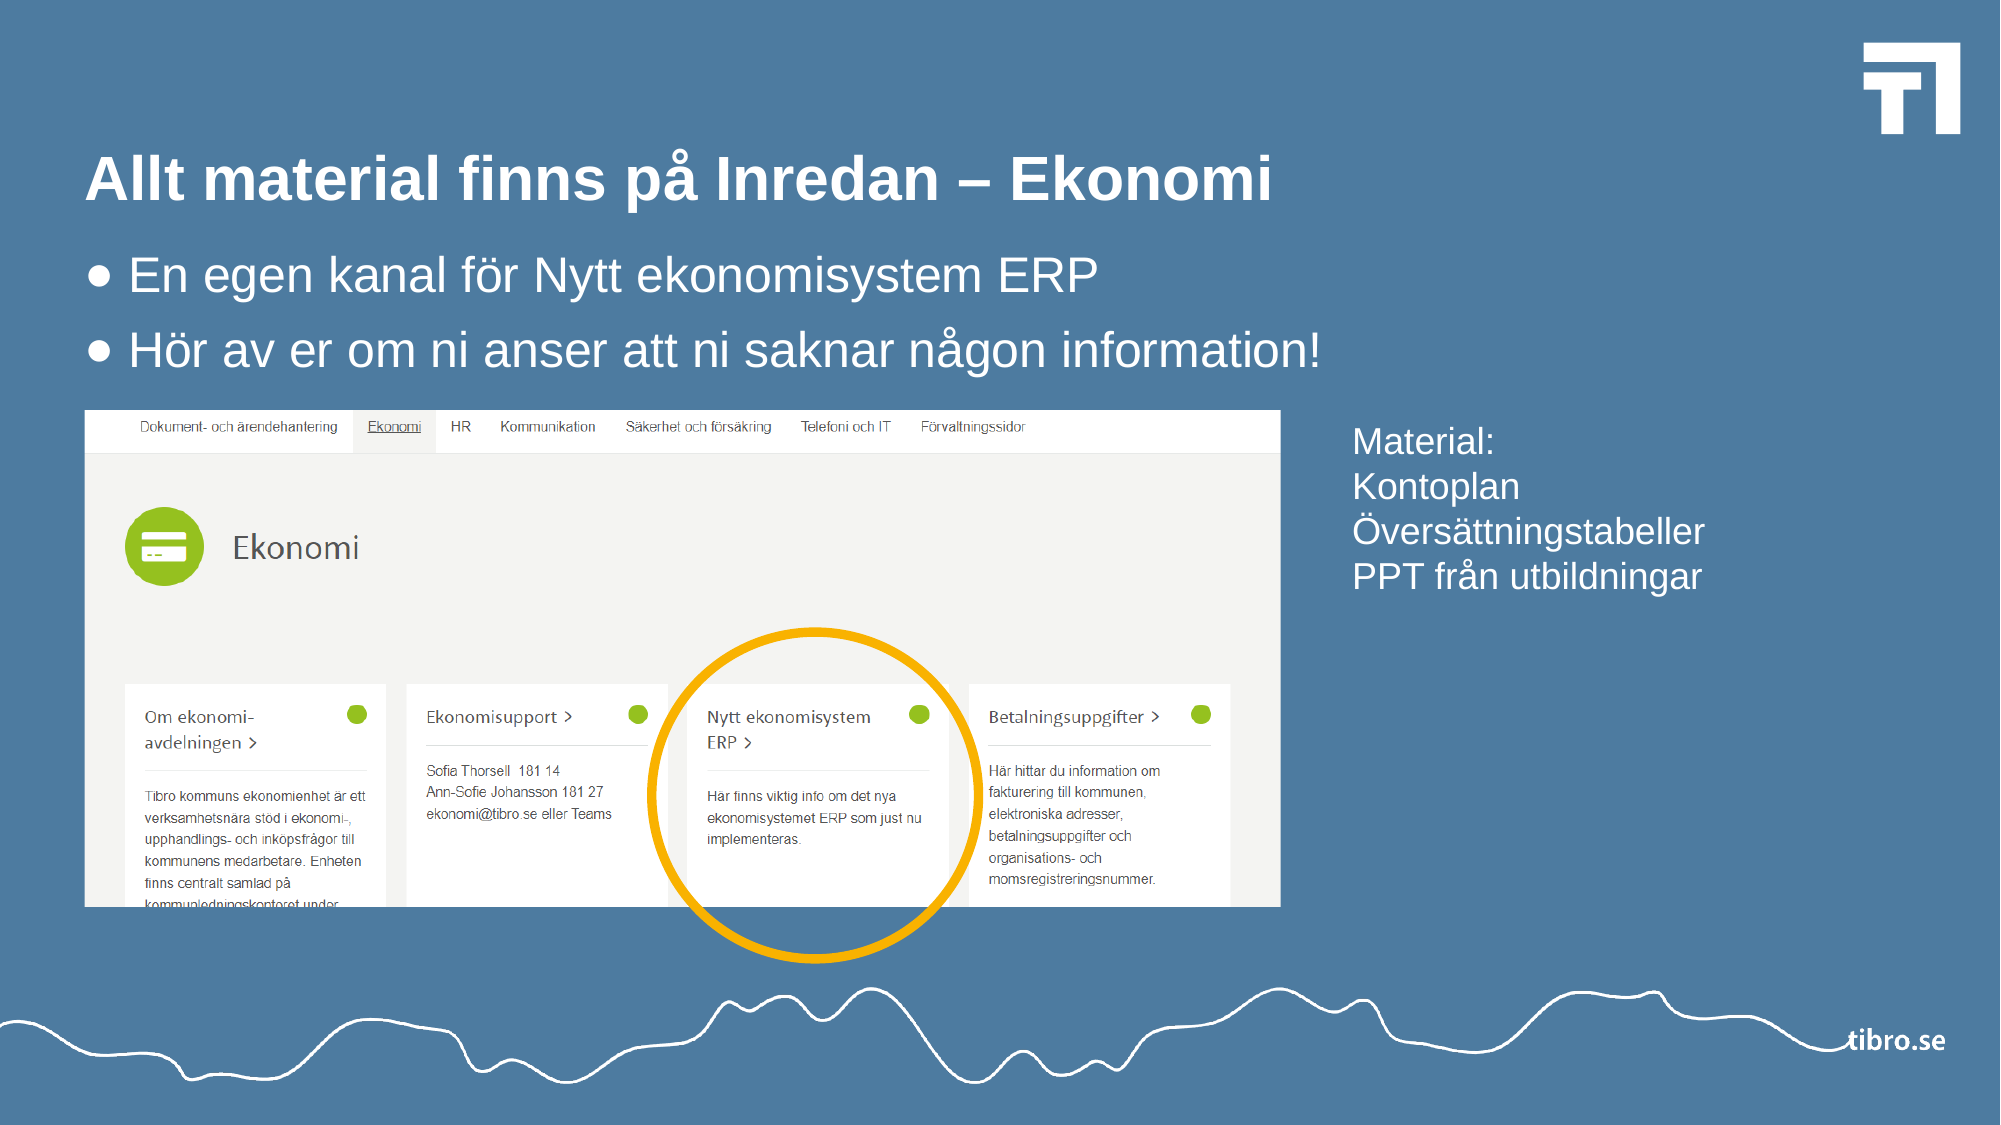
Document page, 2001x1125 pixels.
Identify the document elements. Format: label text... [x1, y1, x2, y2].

picture [0, 987, 1945, 1084]
title Allt material finns på Inredan – Ekonomi [84, 38, 1669, 215]
text_box Material: Kontoplan Översättningstabeller PPT från utbildningar [1337, 409, 1891, 650]
picture [84, 409, 1281, 907]
text_box [694, 907, 936, 960]
list En egen kanal för Nytt ekonomisystem ERP Hör av er om ni anser att ni saknar någon information! [84, 249, 1747, 888]
